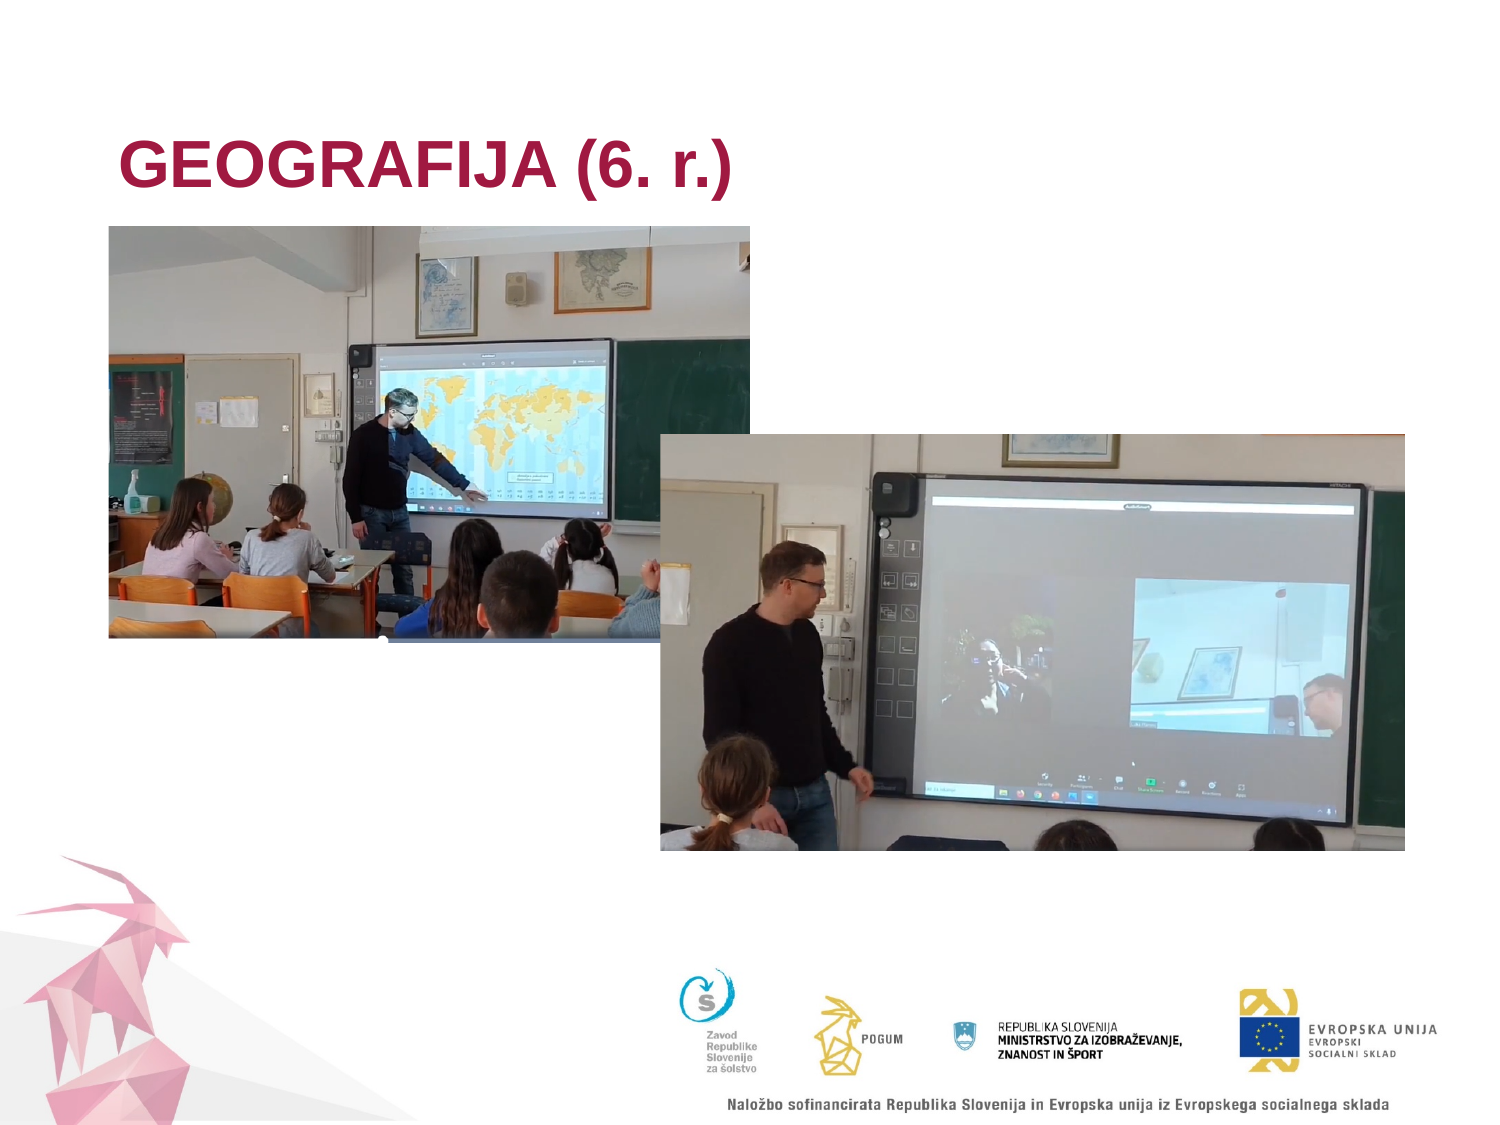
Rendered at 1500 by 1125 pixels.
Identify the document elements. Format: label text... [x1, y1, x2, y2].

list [108, 226, 750, 643]
picture [0, 0, 1500, 1125]
title GEOGRAFIJA (6. r.) [103, 59, 1397, 210]
